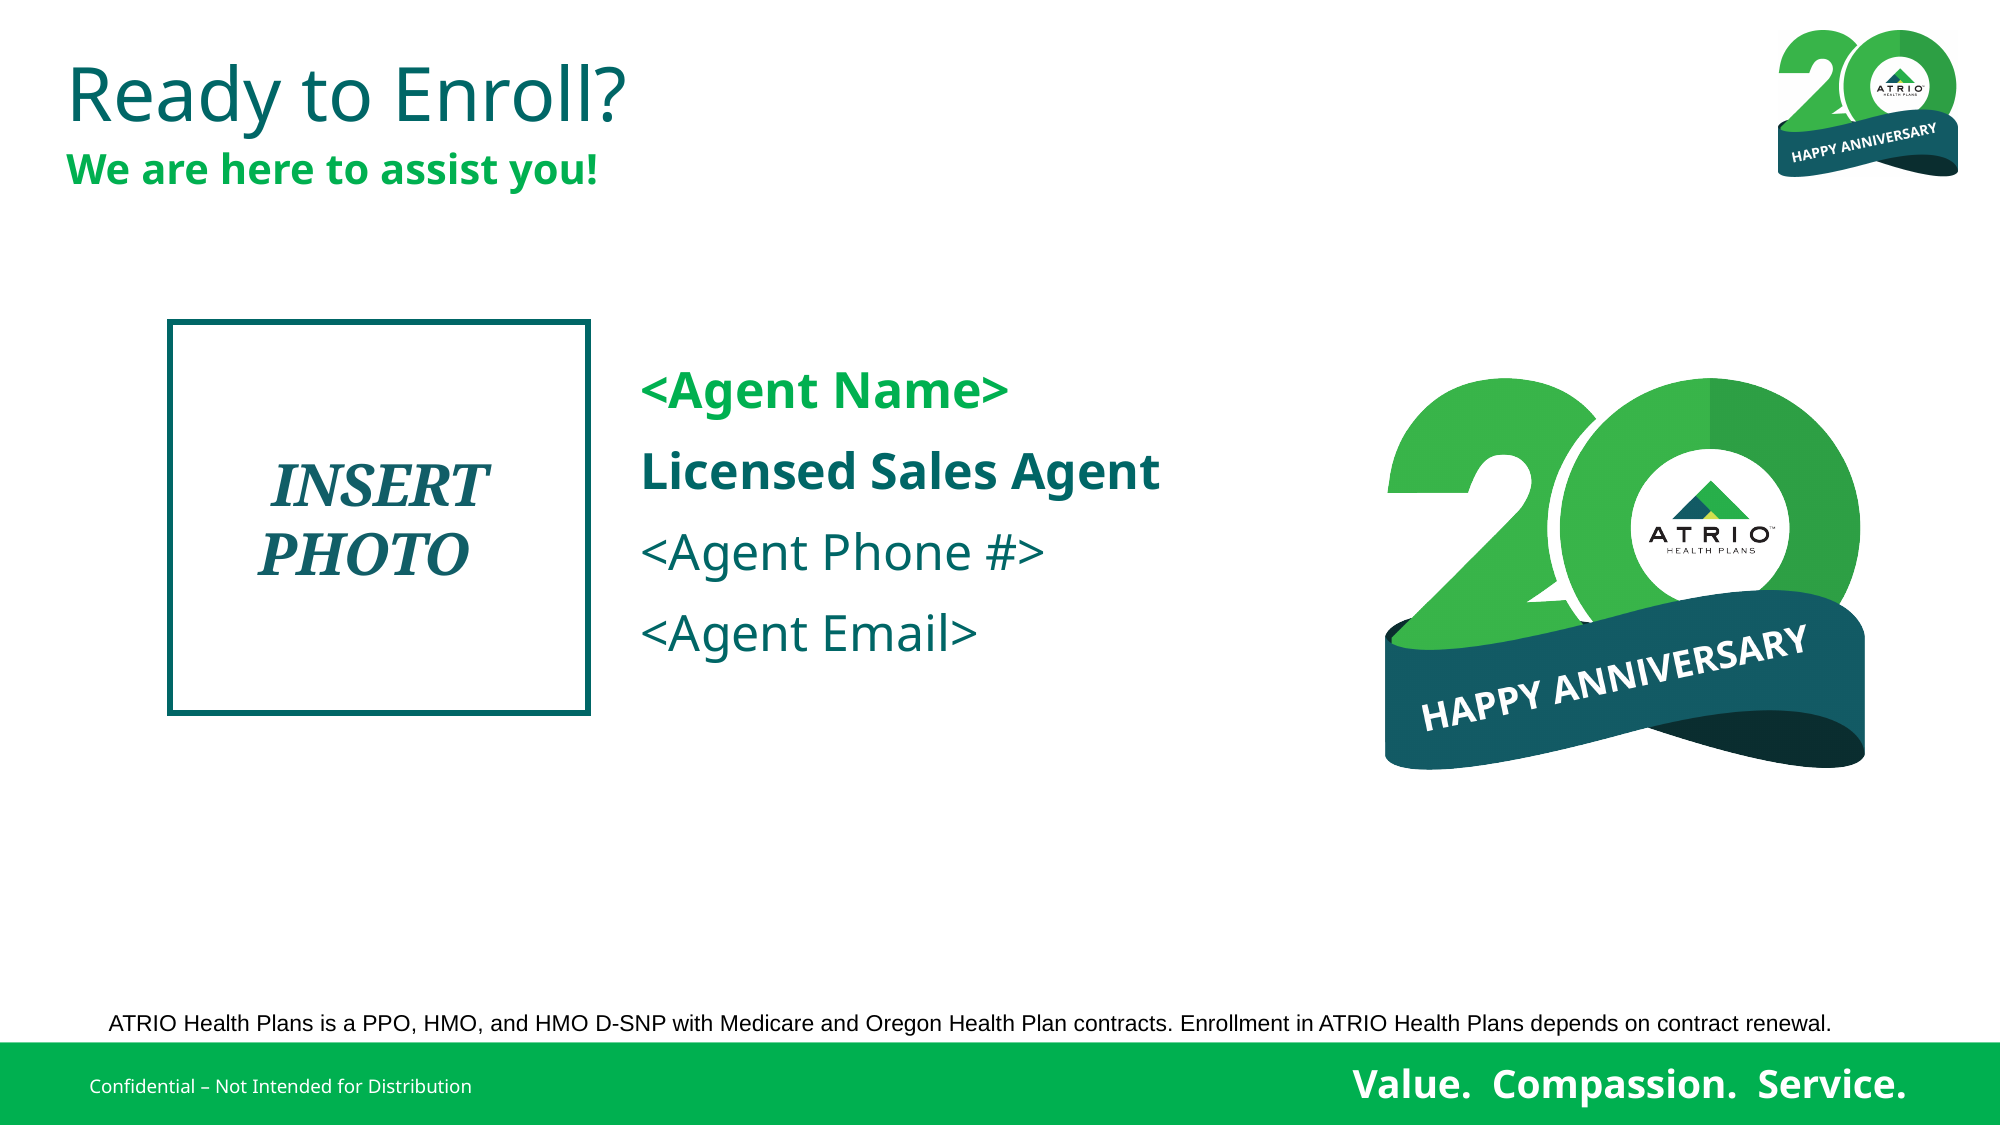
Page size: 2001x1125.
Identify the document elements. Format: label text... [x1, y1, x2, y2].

picture [1385, 378, 1865, 770]
text_box <Agent Name> Licensed Sales Agent <Agent Phone #> <Agent Email> [625, 351, 1418, 669]
title Ready to Enroll? [51, 47, 1722, 147]
picture [1778, 30, 1958, 177]
text_box Insert Photo [169, 321, 589, 714]
text_box ATRIO Health Plans is a PPO, HMO, and HMO D-SNP with Medicare and Oregon Health Plan contracts. Enrollment in ATRIO Health Plans depends on contract renewal. [93, 1000, 1891, 1044]
text_box We are here to assist you! [51, 135, 1114, 201]
